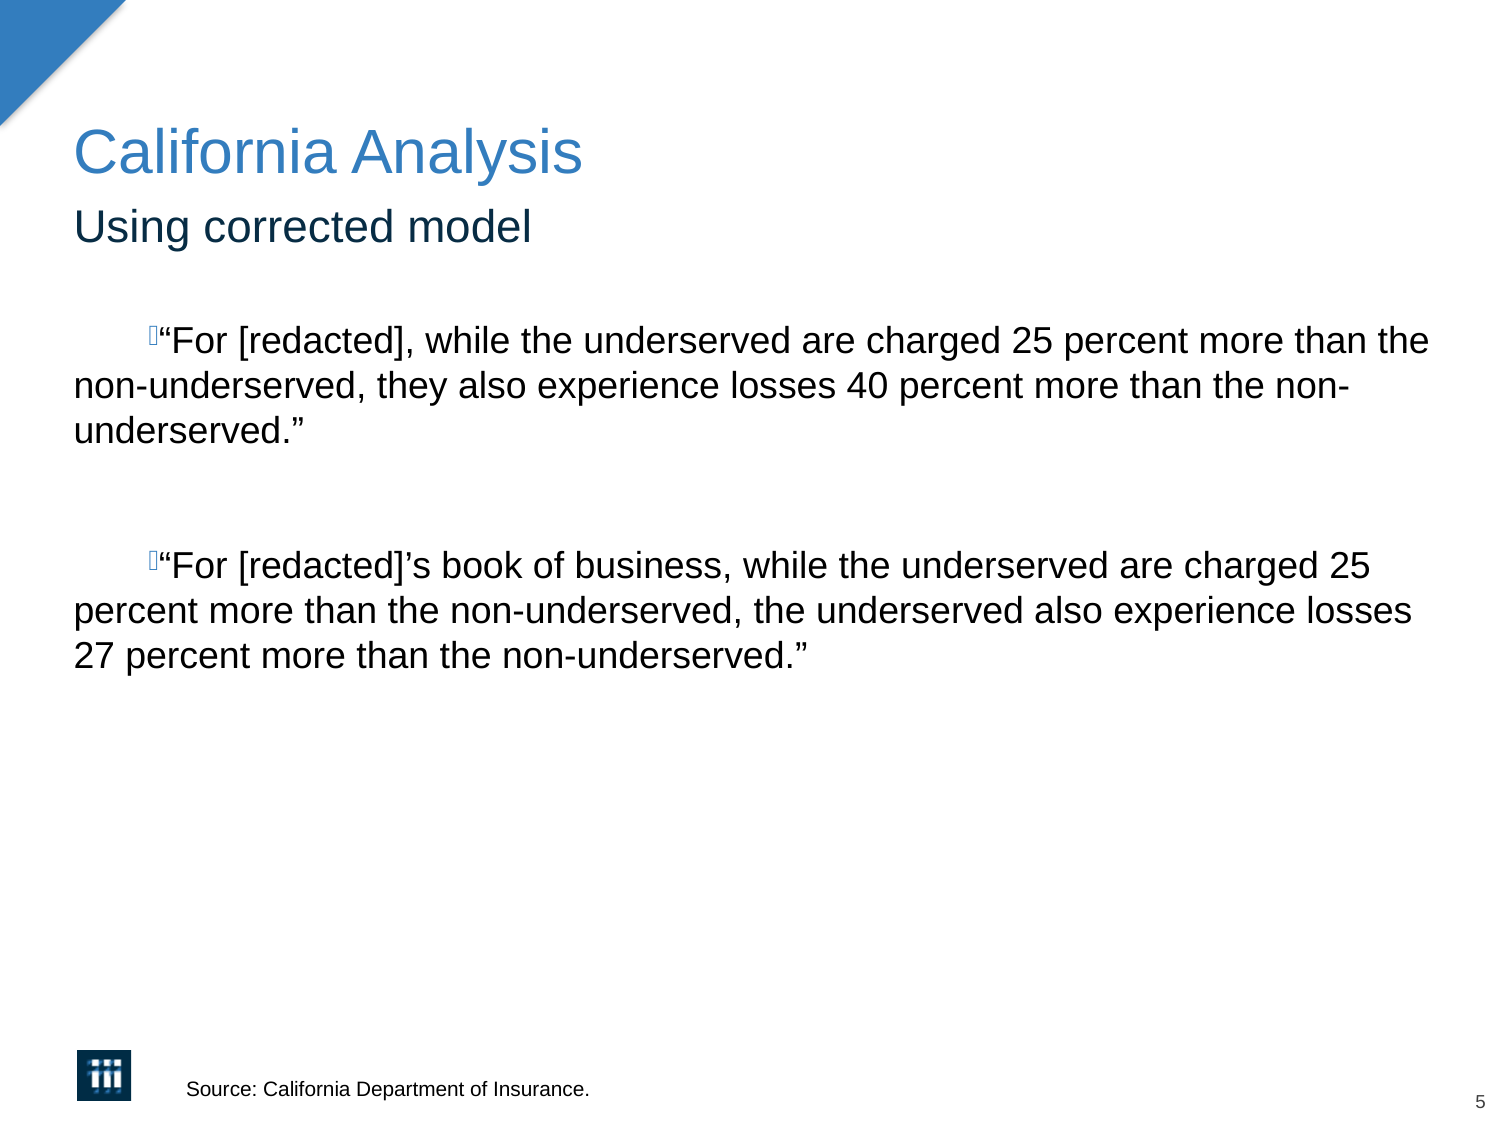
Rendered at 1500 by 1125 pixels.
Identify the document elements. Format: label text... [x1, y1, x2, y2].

list “For [redacted], while the underserved are charged 25 percent more than the non-underserved, they also experience losses 40 percent more than the non-underserved.” “For [redacted]’s book of business, while the underserved are charged 25 percent more than the non-underserved, the underserved also experience losses 27 percent more than the non-underserved.” [58, 308, 1446, 972]
list Source: California Department of Insurance. [186, 1032, 1446, 1101]
title California Analysis [58, 38, 1446, 195]
list Using corrected model [58, 195, 1446, 261]
